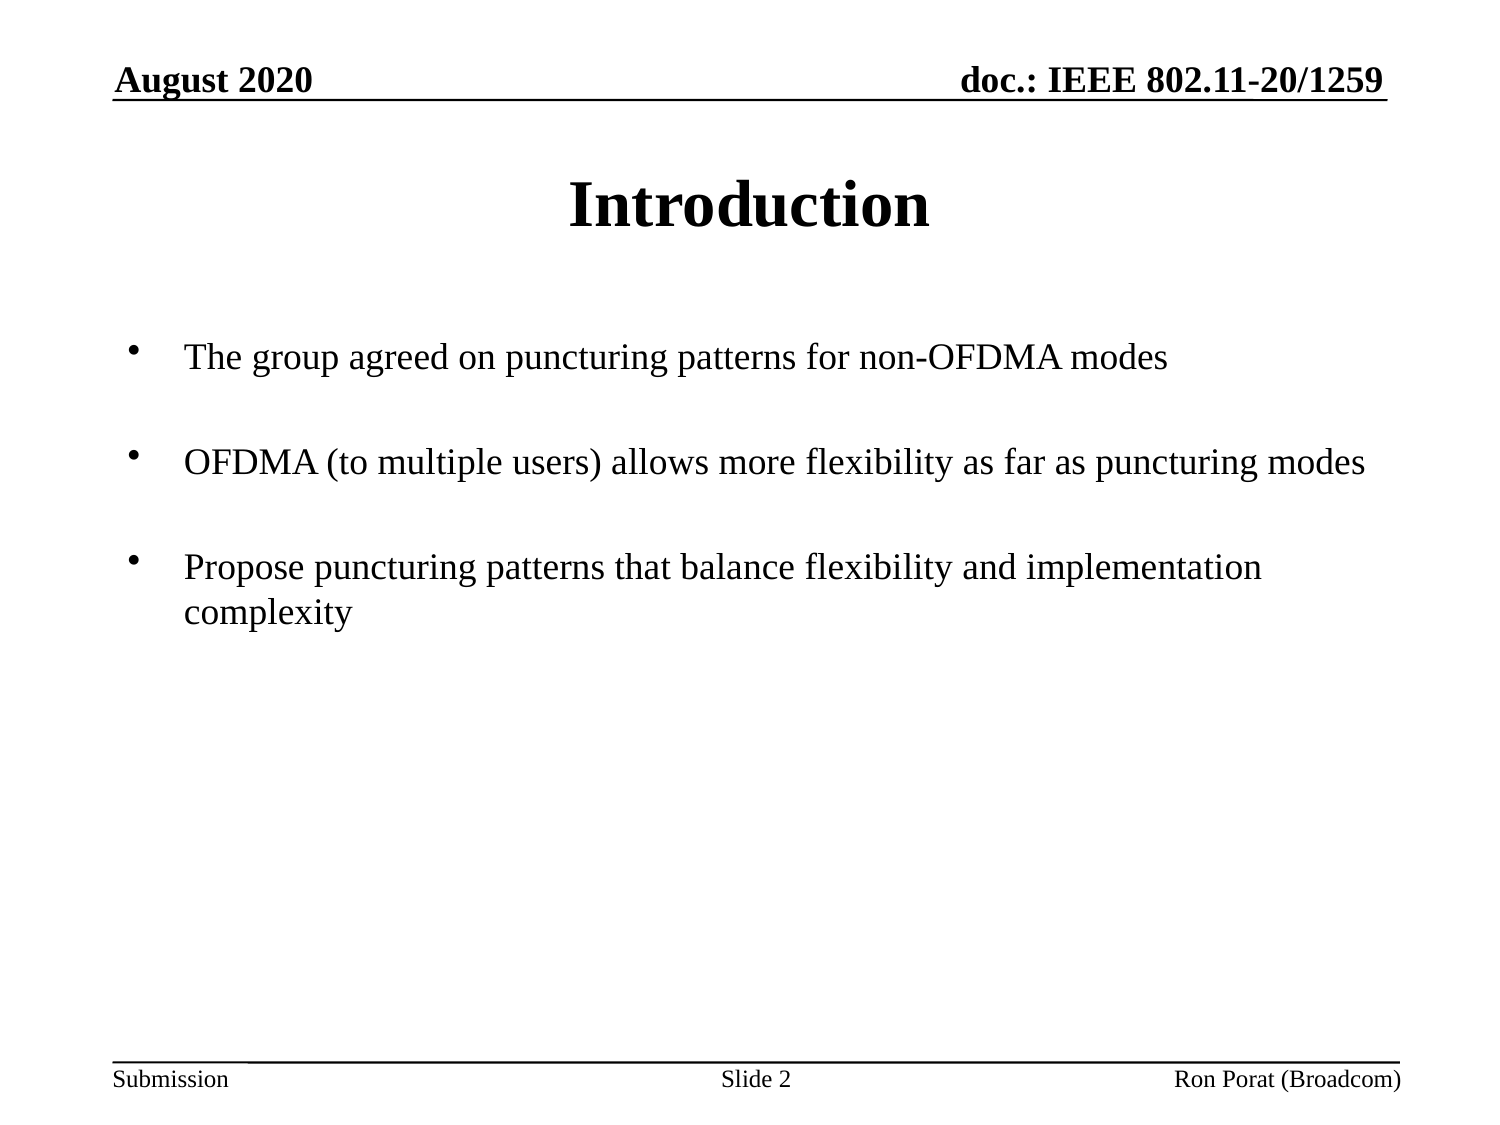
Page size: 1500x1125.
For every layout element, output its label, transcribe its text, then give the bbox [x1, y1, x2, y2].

title Introduction [112, 112, 1388, 288]
slide_number Slide 2 [712, 1061, 800, 1093]
footer Ron Porat (Broadcom) [1170, 1061, 1402, 1093]
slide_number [114, 54, 316, 101]
list The group agreed on puncturing patterns for non-OFDMA modes OFDMA (to multiple users) allows more flexibility as far as puncturing modes Propose puncturing patterns that balance flexibility and implementation complexity [112, 324, 1388, 1001]
